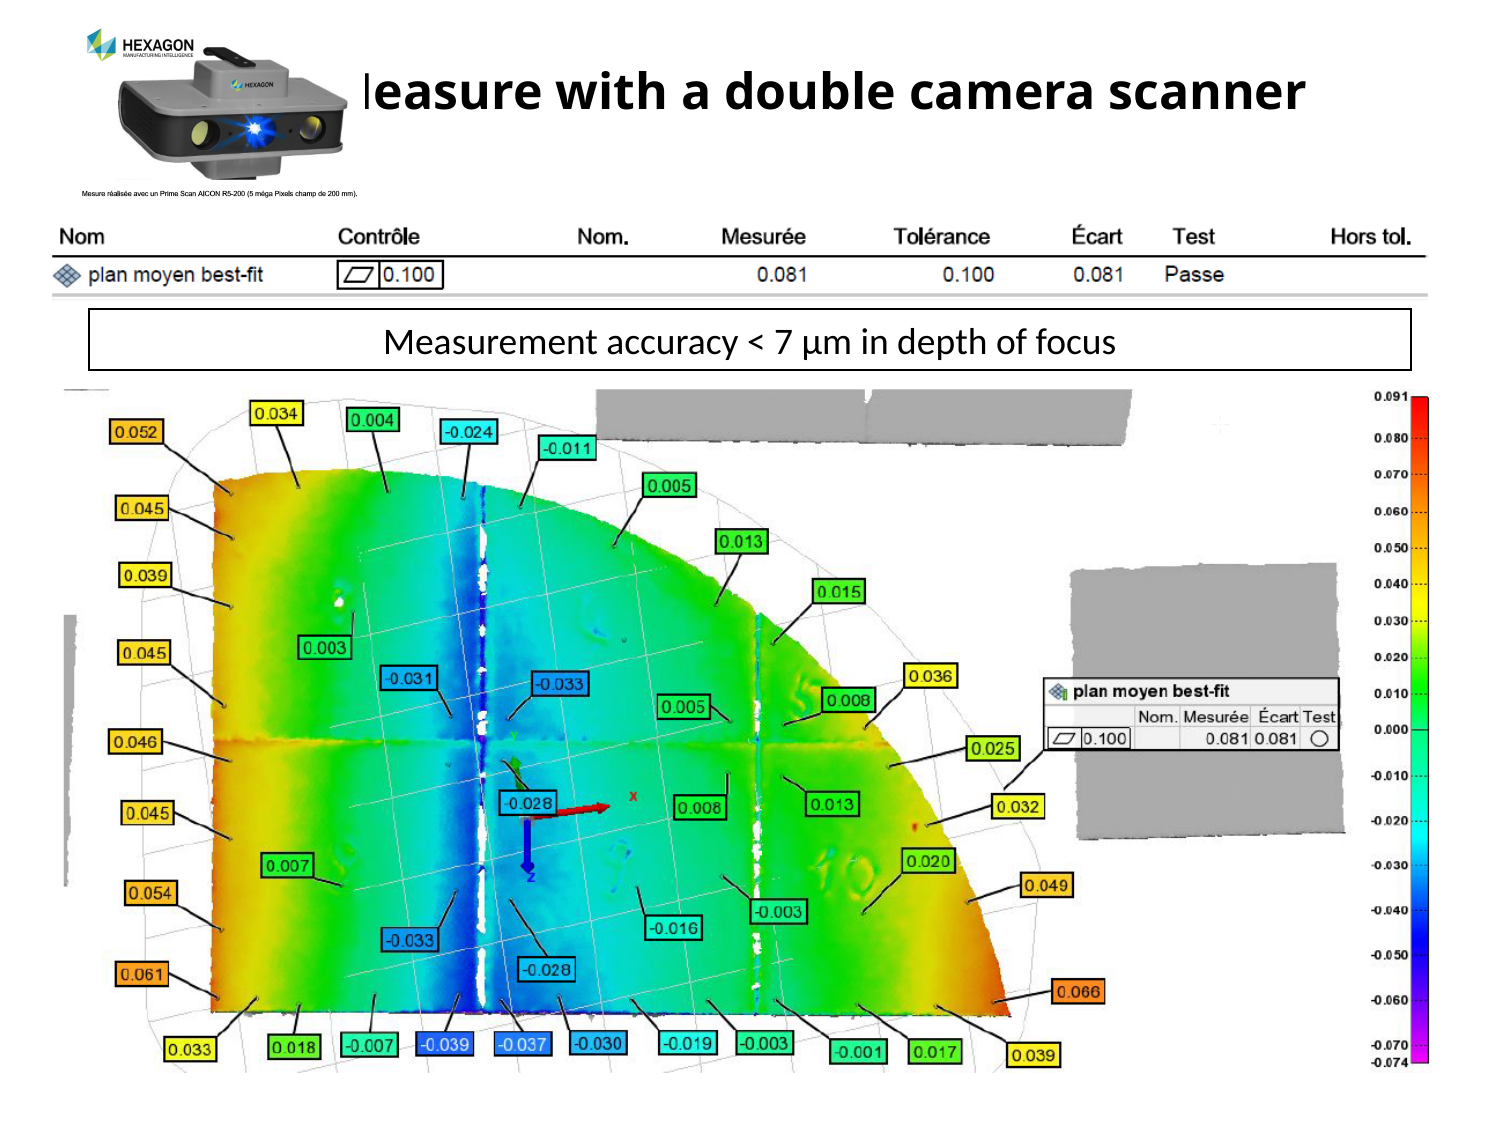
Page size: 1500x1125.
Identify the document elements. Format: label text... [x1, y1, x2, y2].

picture [50, 27, 1436, 1081]
title Measure with a double camera scanner [365, 51, 1465, 137]
